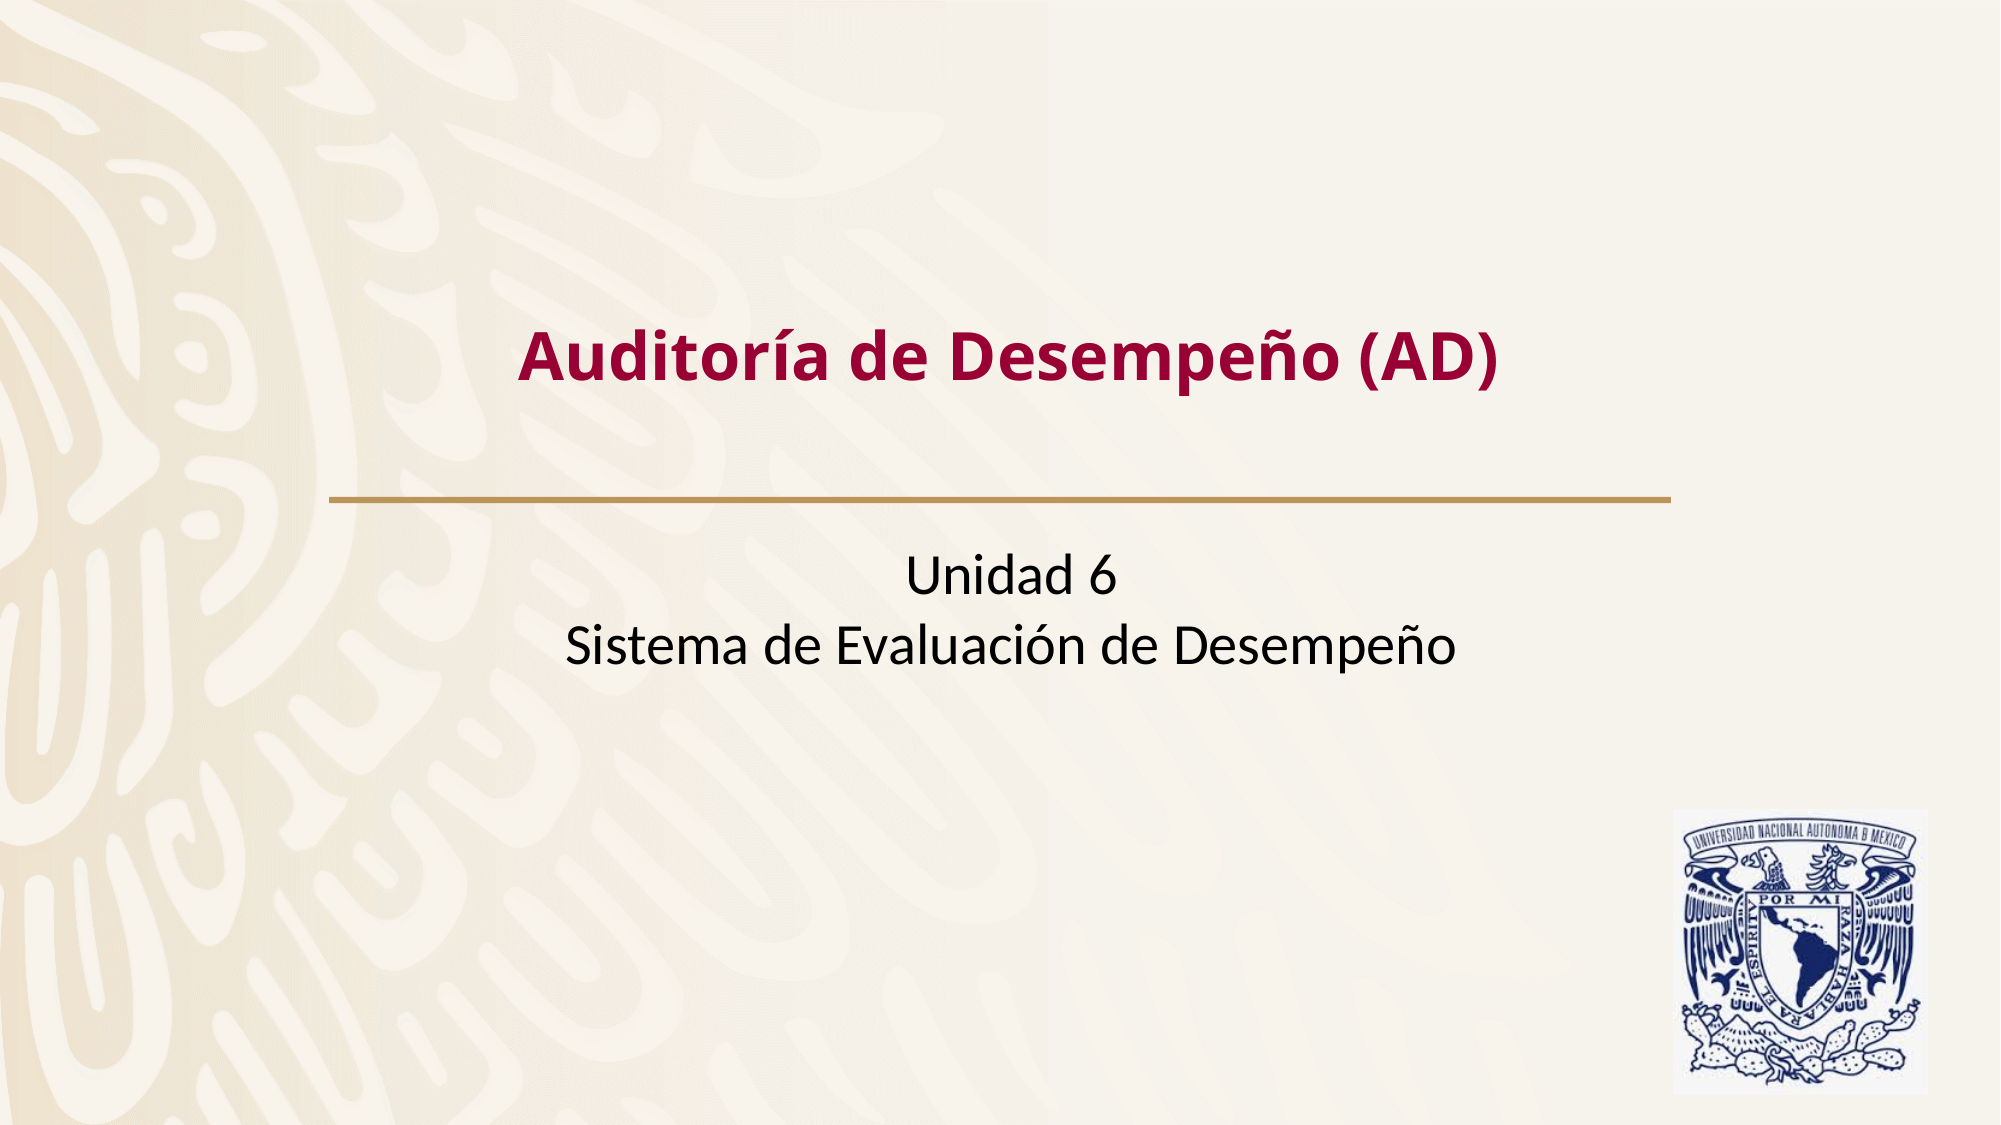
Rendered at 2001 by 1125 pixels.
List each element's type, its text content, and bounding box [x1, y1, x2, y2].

text_box Unidad 6 Sistema de Evaluación de Desempeño [385, 528, 1638, 684]
picture [0, 0, 2001, 1125]
title Auditoría de Desempeño (AD) [217, 315, 1802, 405]
